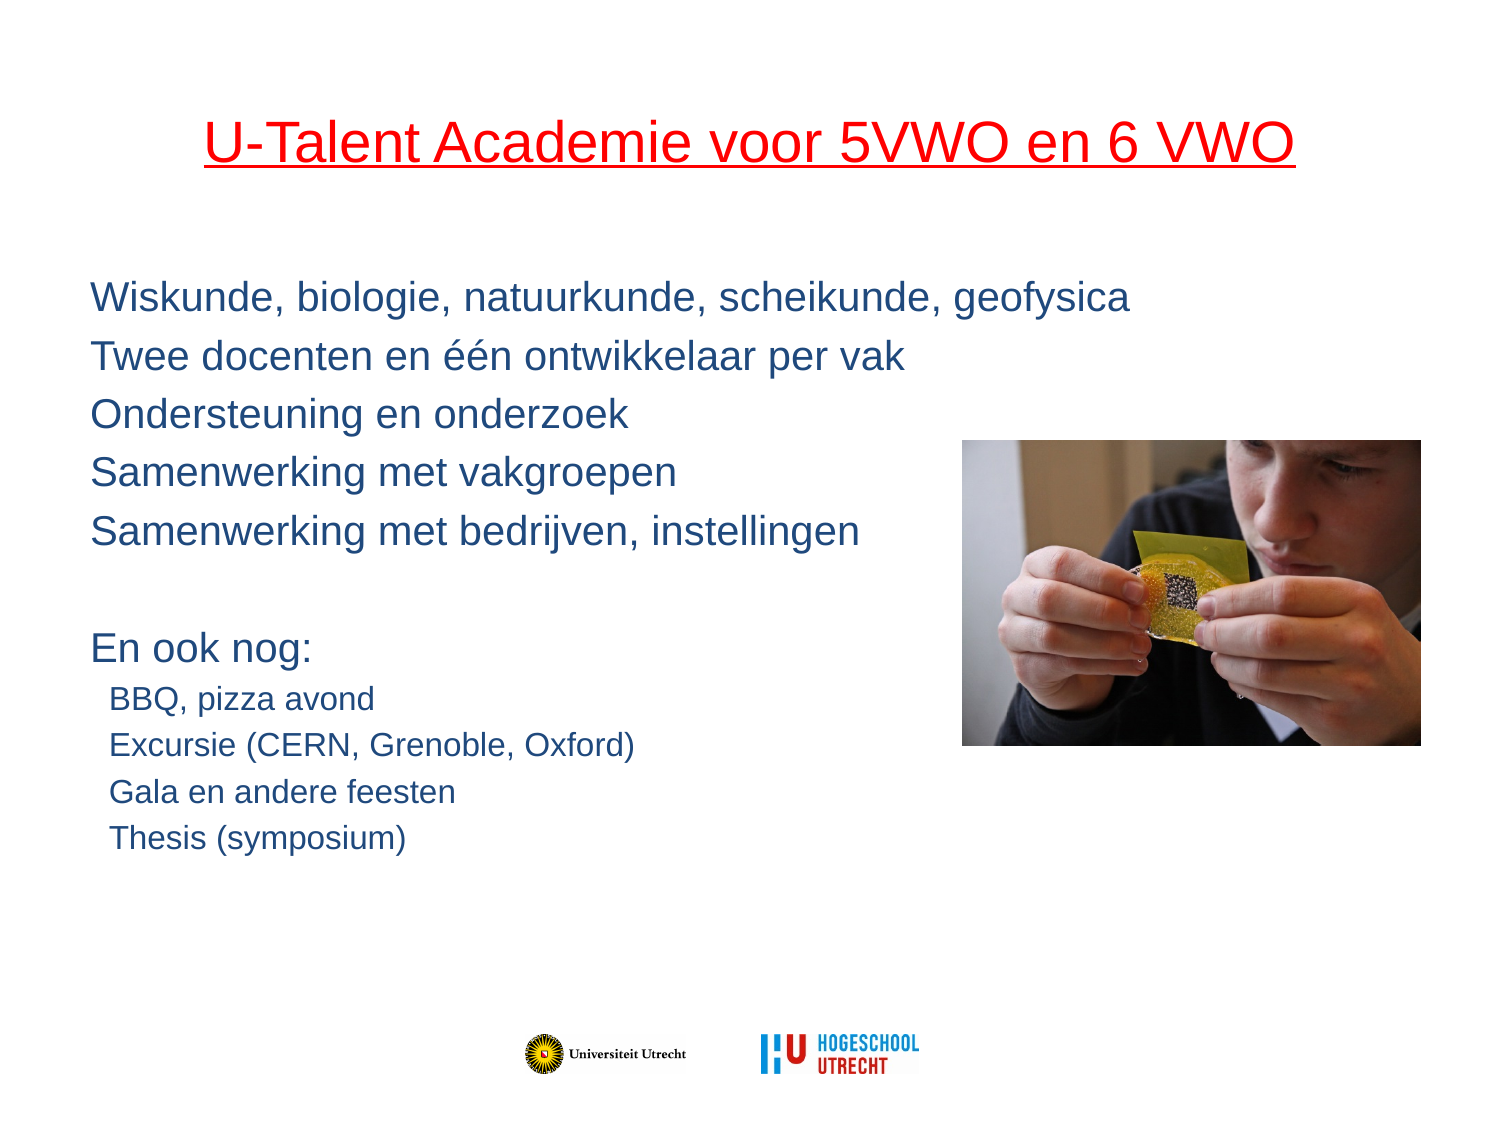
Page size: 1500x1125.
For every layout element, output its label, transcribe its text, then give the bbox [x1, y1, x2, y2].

list Wiskunde, biologie, natuurkunde, scheikunde, geofysica Twee docenten en één ontwikkelaar per vak Ondersteuning en onderzoek Samenwerking met vakgroepen Samenwerking met bedrijven, instellingen En ook nog: BBQ, pizza avond Excursie (CERN, Grenoble, Oxford) Gala en andere feesten Thesis (symposium) [75, 262, 1425, 1005]
picture [525, 1034, 686, 1074]
picture [761, 1034, 919, 1074]
picture [962, 440, 1421, 746]
title U-Talent Academie voor 5VWO en 6 VWO [75, 45, 1425, 233]
